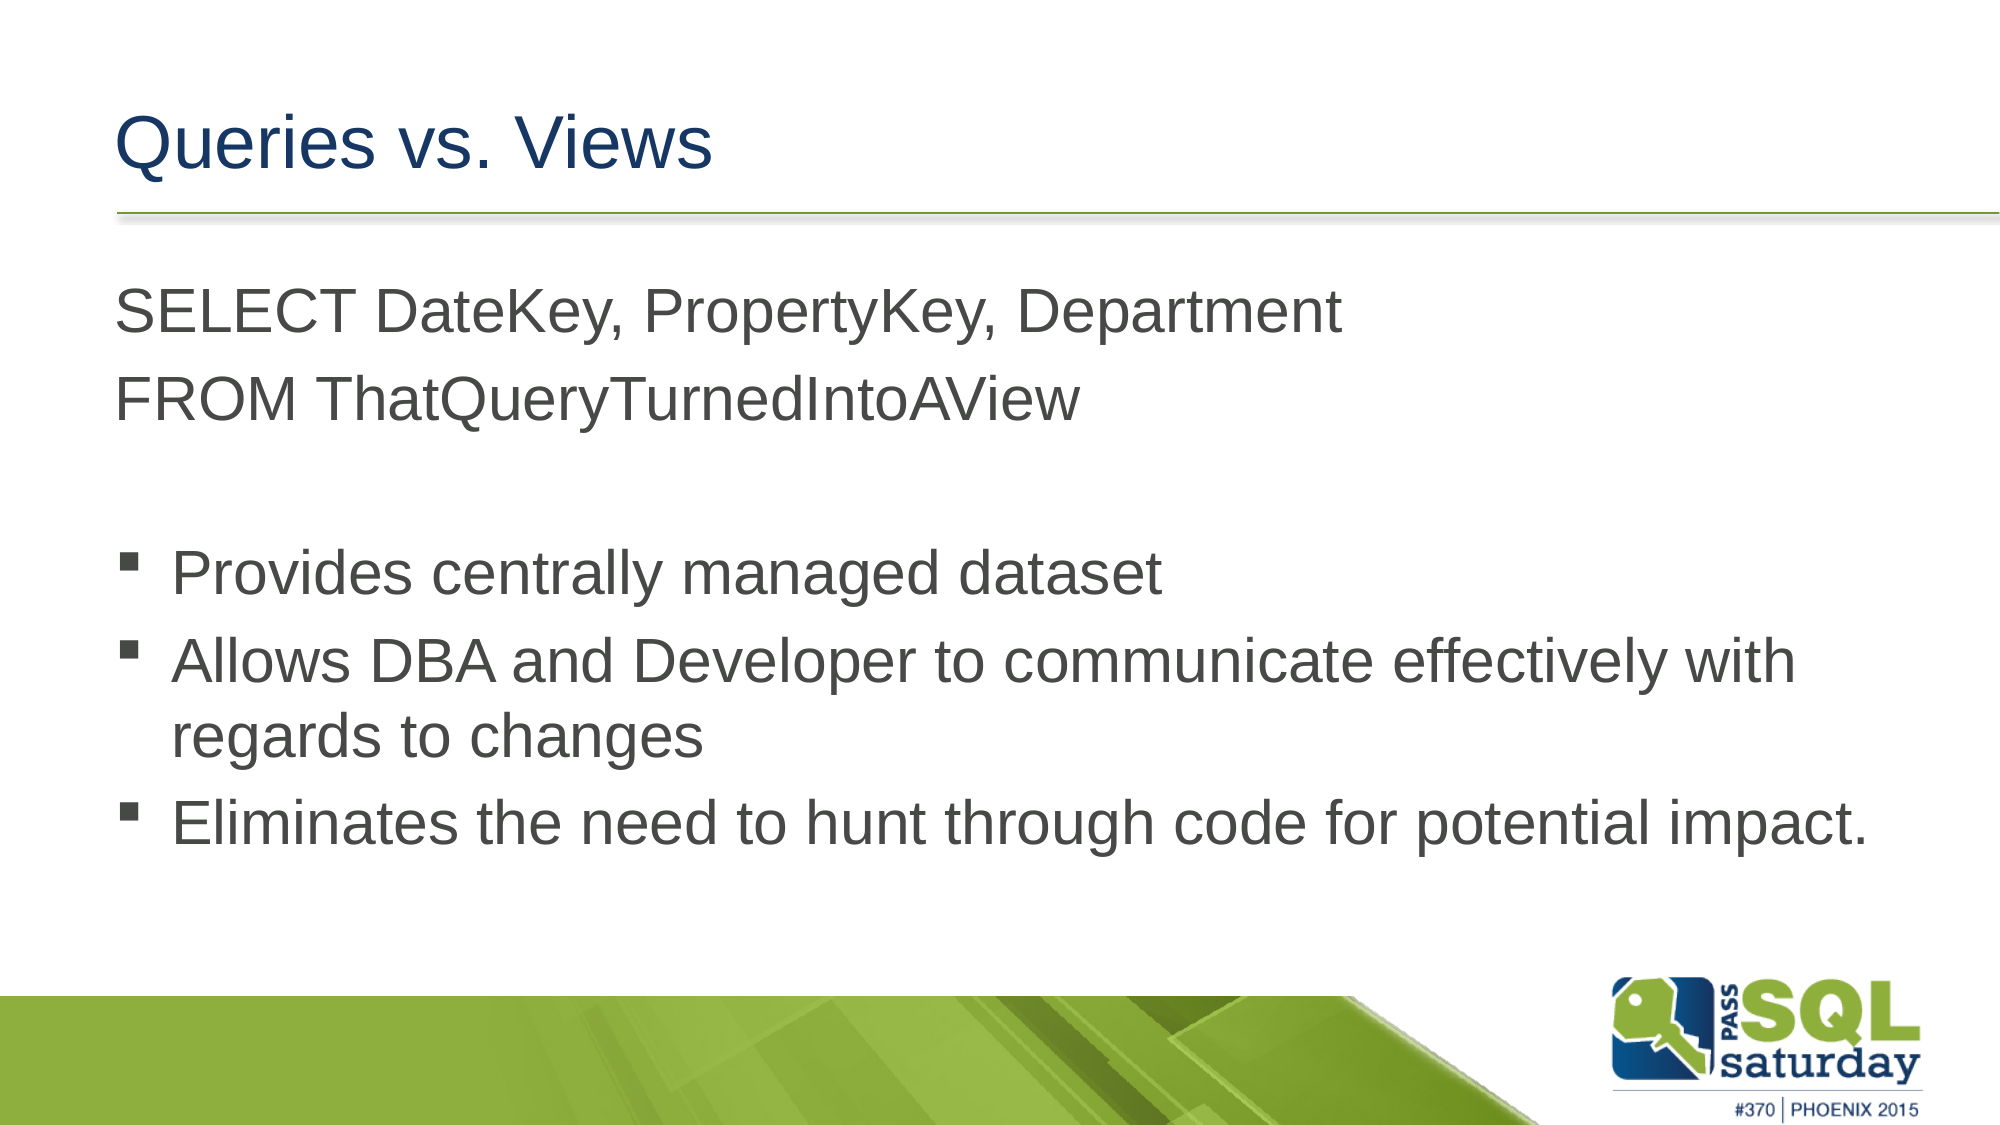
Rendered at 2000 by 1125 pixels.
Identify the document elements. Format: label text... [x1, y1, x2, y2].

list SELECT DateKey, PropertyKey, Department FROM ThatQueryTurnedIntoAView Provides centrally managed dataset Allows DBA and Developer to communicate effectively with regards to changes Eliminates the need to hunt through code for potential impact. [99, 262, 1900, 1005]
title Queries vs. Views [99, 45, 1900, 233]
picture [0, 969, 1977, 1125]
